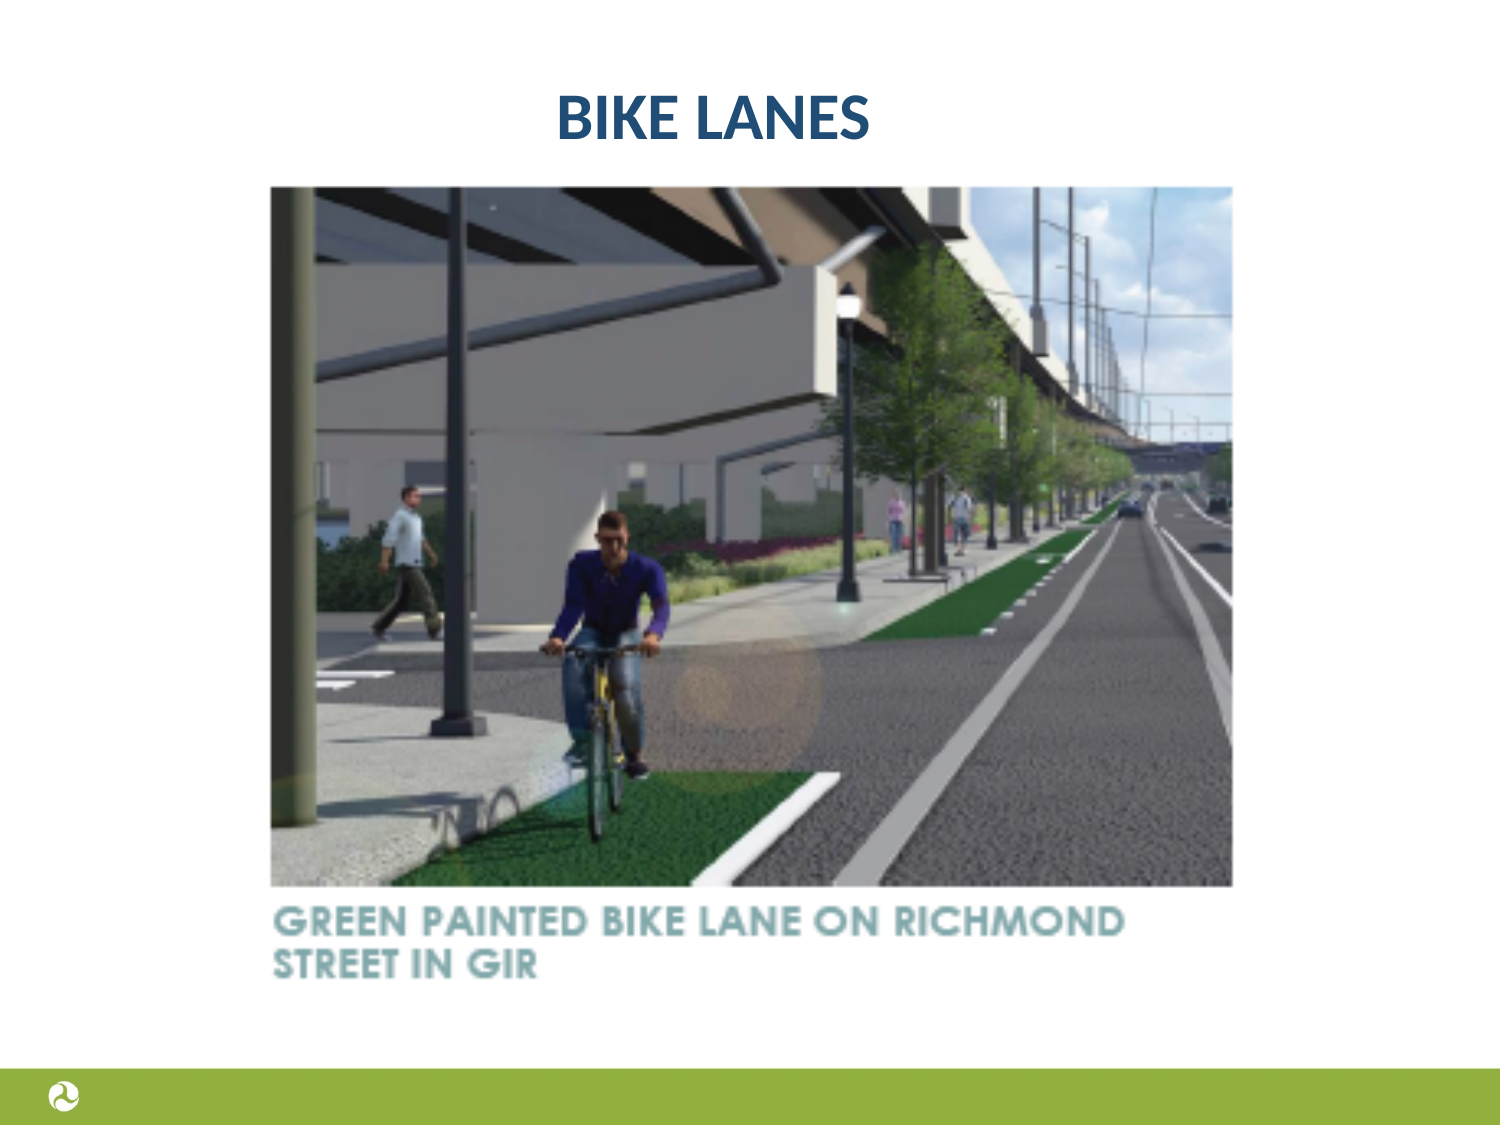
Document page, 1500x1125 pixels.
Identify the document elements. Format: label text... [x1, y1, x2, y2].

text_box BIKE LANESLANE [337, 40, 1150, 160]
picture [249, 162, 1263, 1035]
picture [0, 1068, 1500, 1125]
